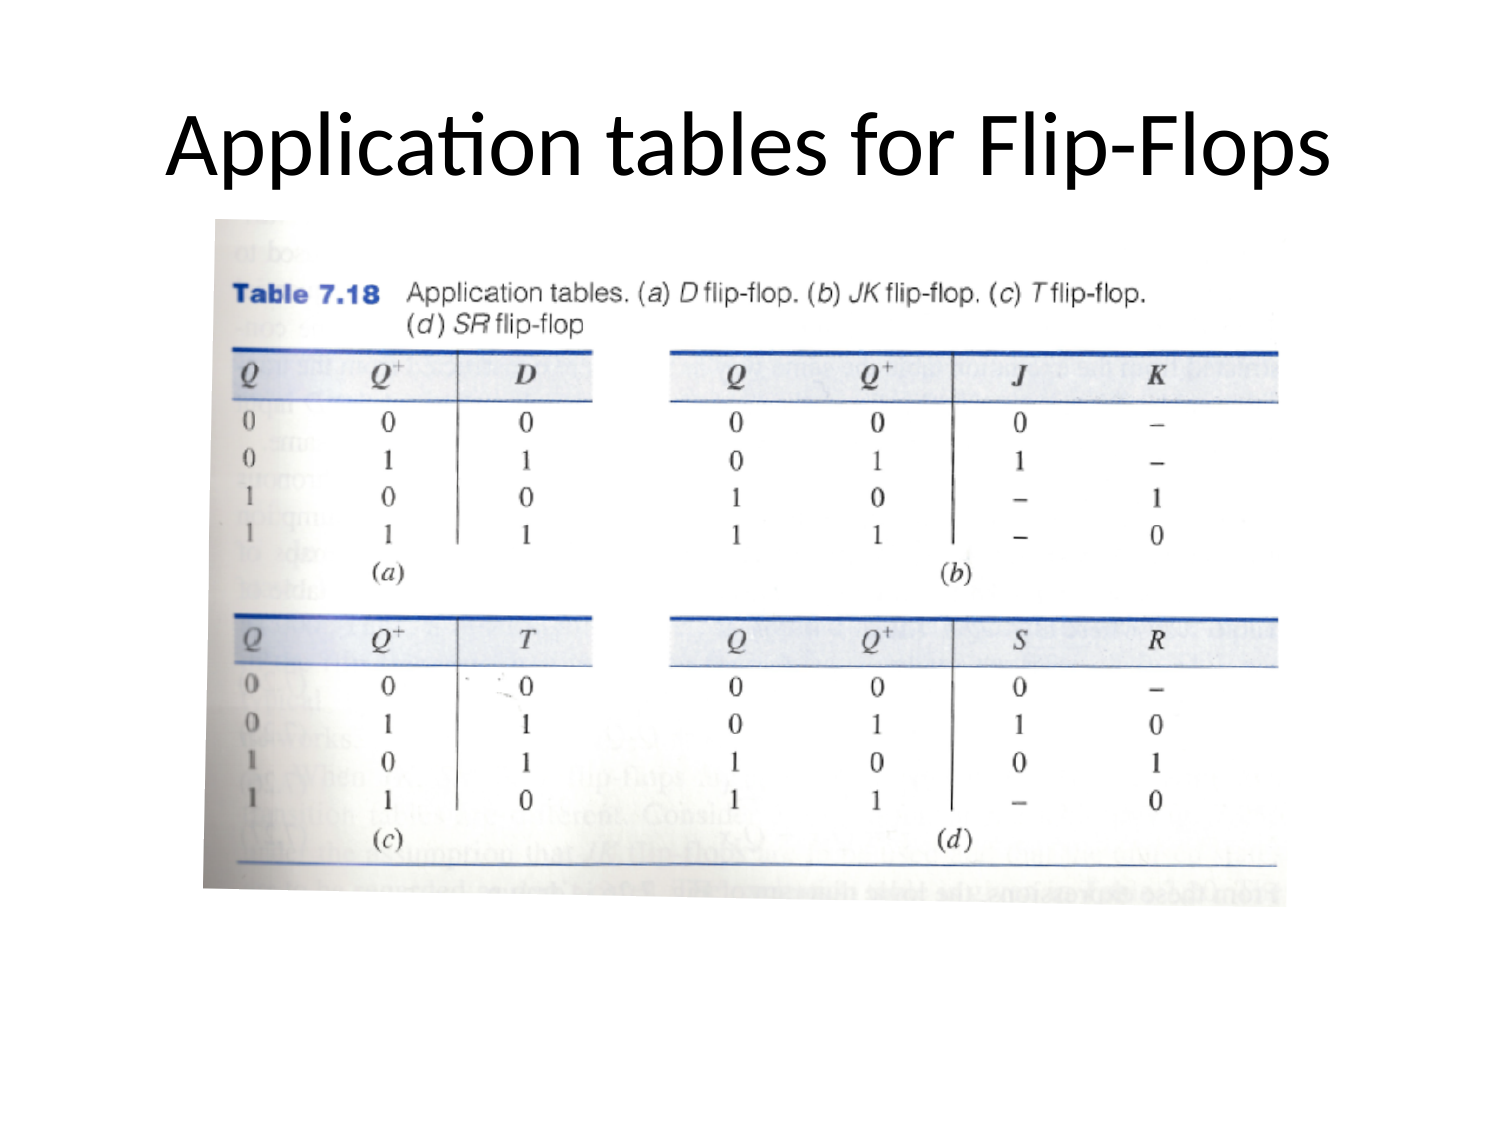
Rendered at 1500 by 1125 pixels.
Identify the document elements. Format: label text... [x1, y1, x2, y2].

title Application tables for Flip-Flops [75, 45, 410, 233]
picture [204, 19, 1297, 1105]
title Application tables for Flip-Flops [1088, 45, 1425, 233]
